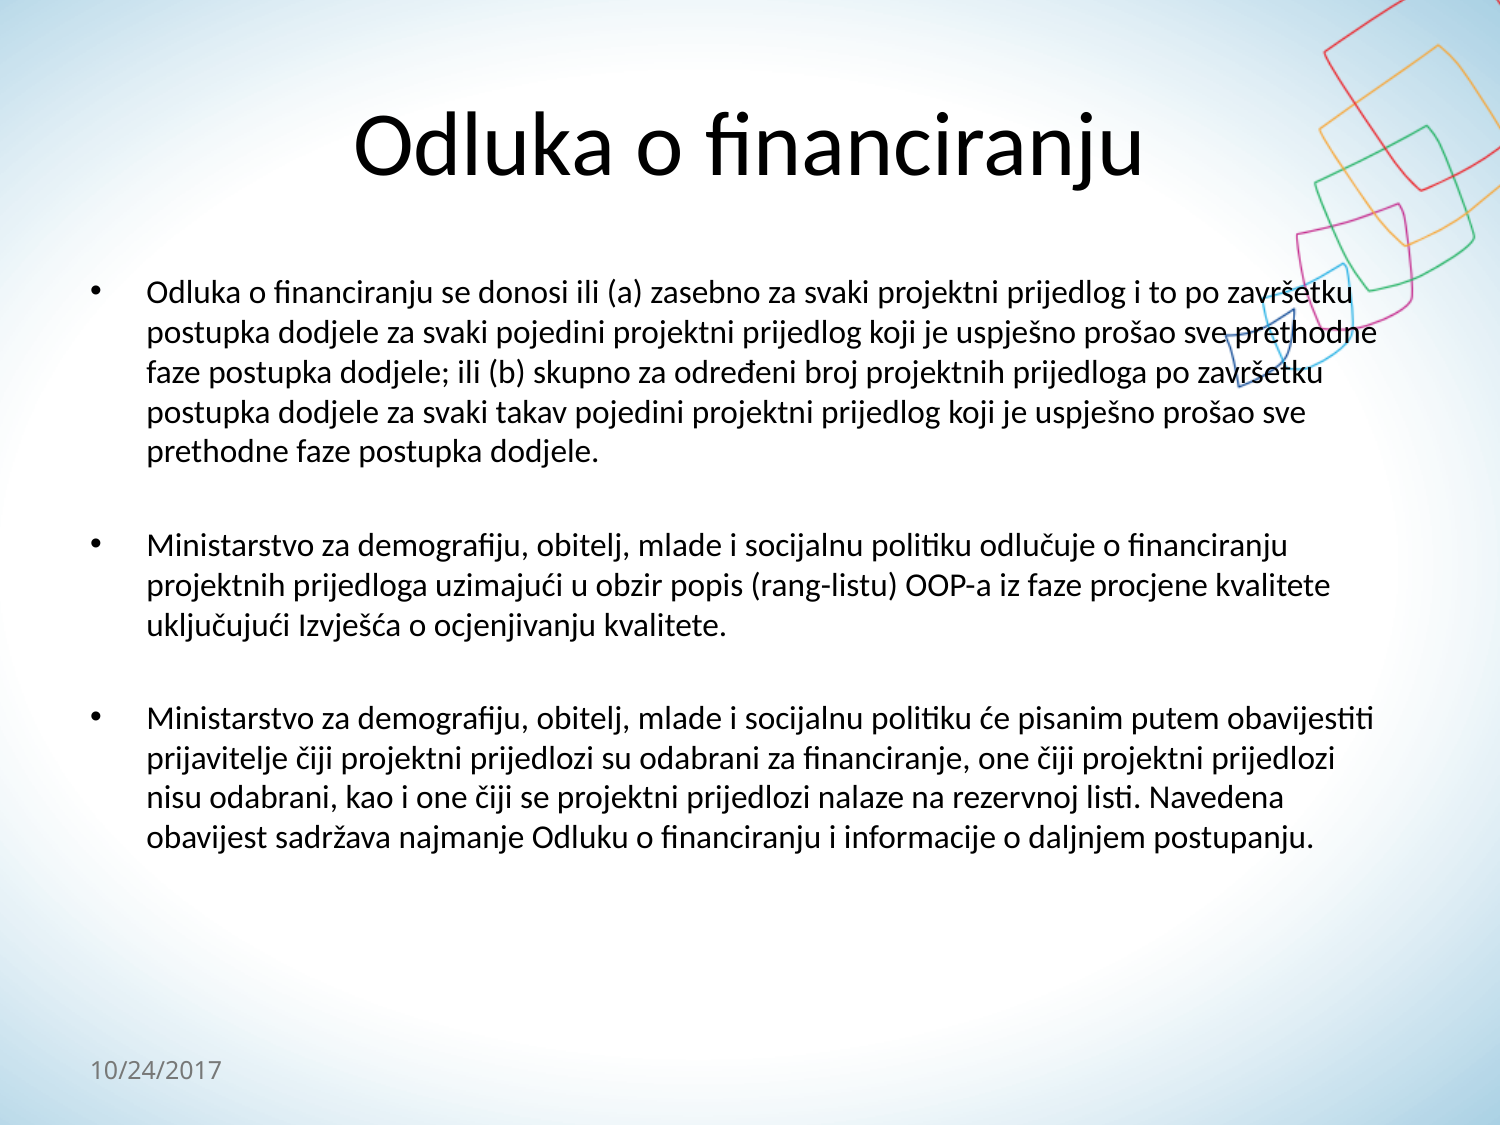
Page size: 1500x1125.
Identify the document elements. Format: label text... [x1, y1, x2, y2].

list Odluka o financiranju se donosi ili (a) zasebno za svaki projektni prijedlog i to po završetku postupka dodjele za svaki pojedini projektni prijedlog koji je uspješno prošao sve prethodne faze postupka dodjele; ili (b) skupno za određeni broj projektnih prijedloga po završetku postupka dodjele za svaki takav pojedini projektni prijedlog koji je uspješno prošao sve prethodne faze postupka dodjele. Ministarstvo za demografiju, obitelj, mlade i socijalnu politiku odlučuje o financiranju projektnih prijedloga uzimajući u obzir popis (rang-listu) OOP-a iz faze procjene kvalitete uključujući Izvješća o ocjenjivanju kvalitete. Ministarstvo za demografiju, obitelj, mlade i socijalnu politiku će pisanim putem obavijestiti prijavitelje čiji projektni prijedlozi su odabrani za financiranje, one čiji projektni prijedlozi nisu odabrani, kao i one čiji se projektni prijedlozi nalaze na rezervnoj listi. Navedena obavijest sadržava najmanje Odluku o financiranju i informacije o daljnjem postupanju. [75, 262, 1413, 1005]
title Odluka o financiranju [75, 45, 1425, 233]
